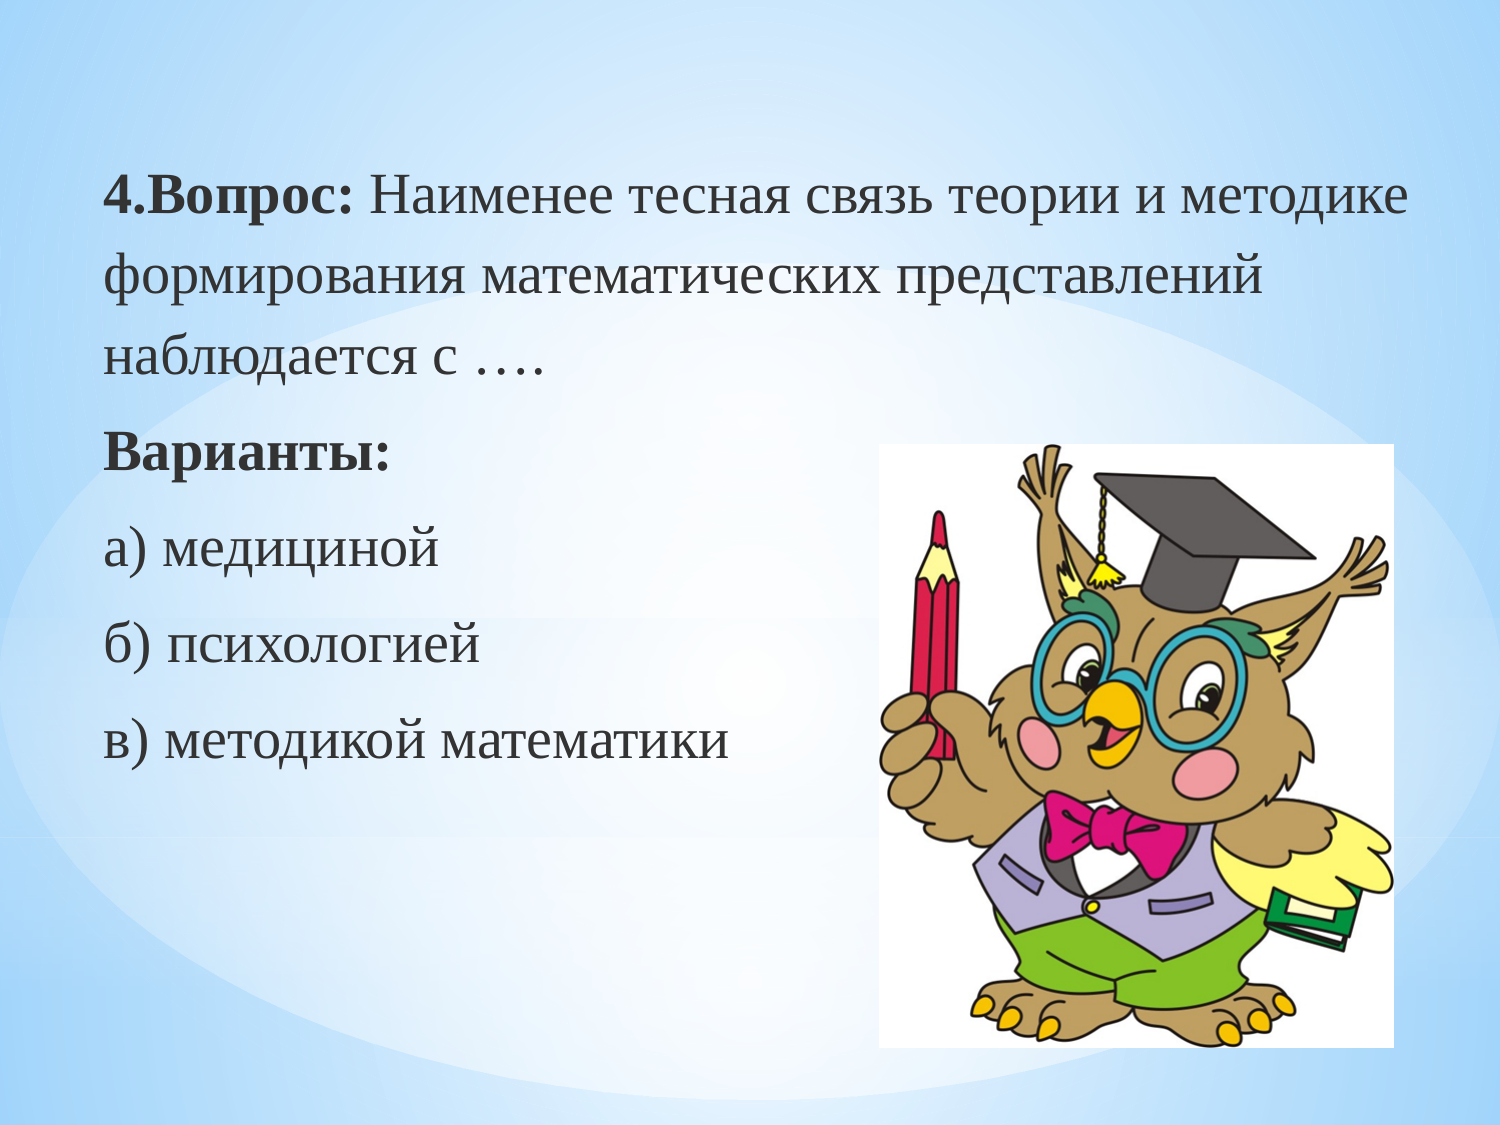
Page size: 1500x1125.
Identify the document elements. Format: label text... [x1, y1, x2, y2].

text_box 4.Вопрос: Наименее тесная связь теории и методике формирования математических представлений наблюдается с …. Варианты: а) медициной б) психологией в) методикой математики [88, 137, 1436, 778]
picture [879, 444, 1395, 1048]
